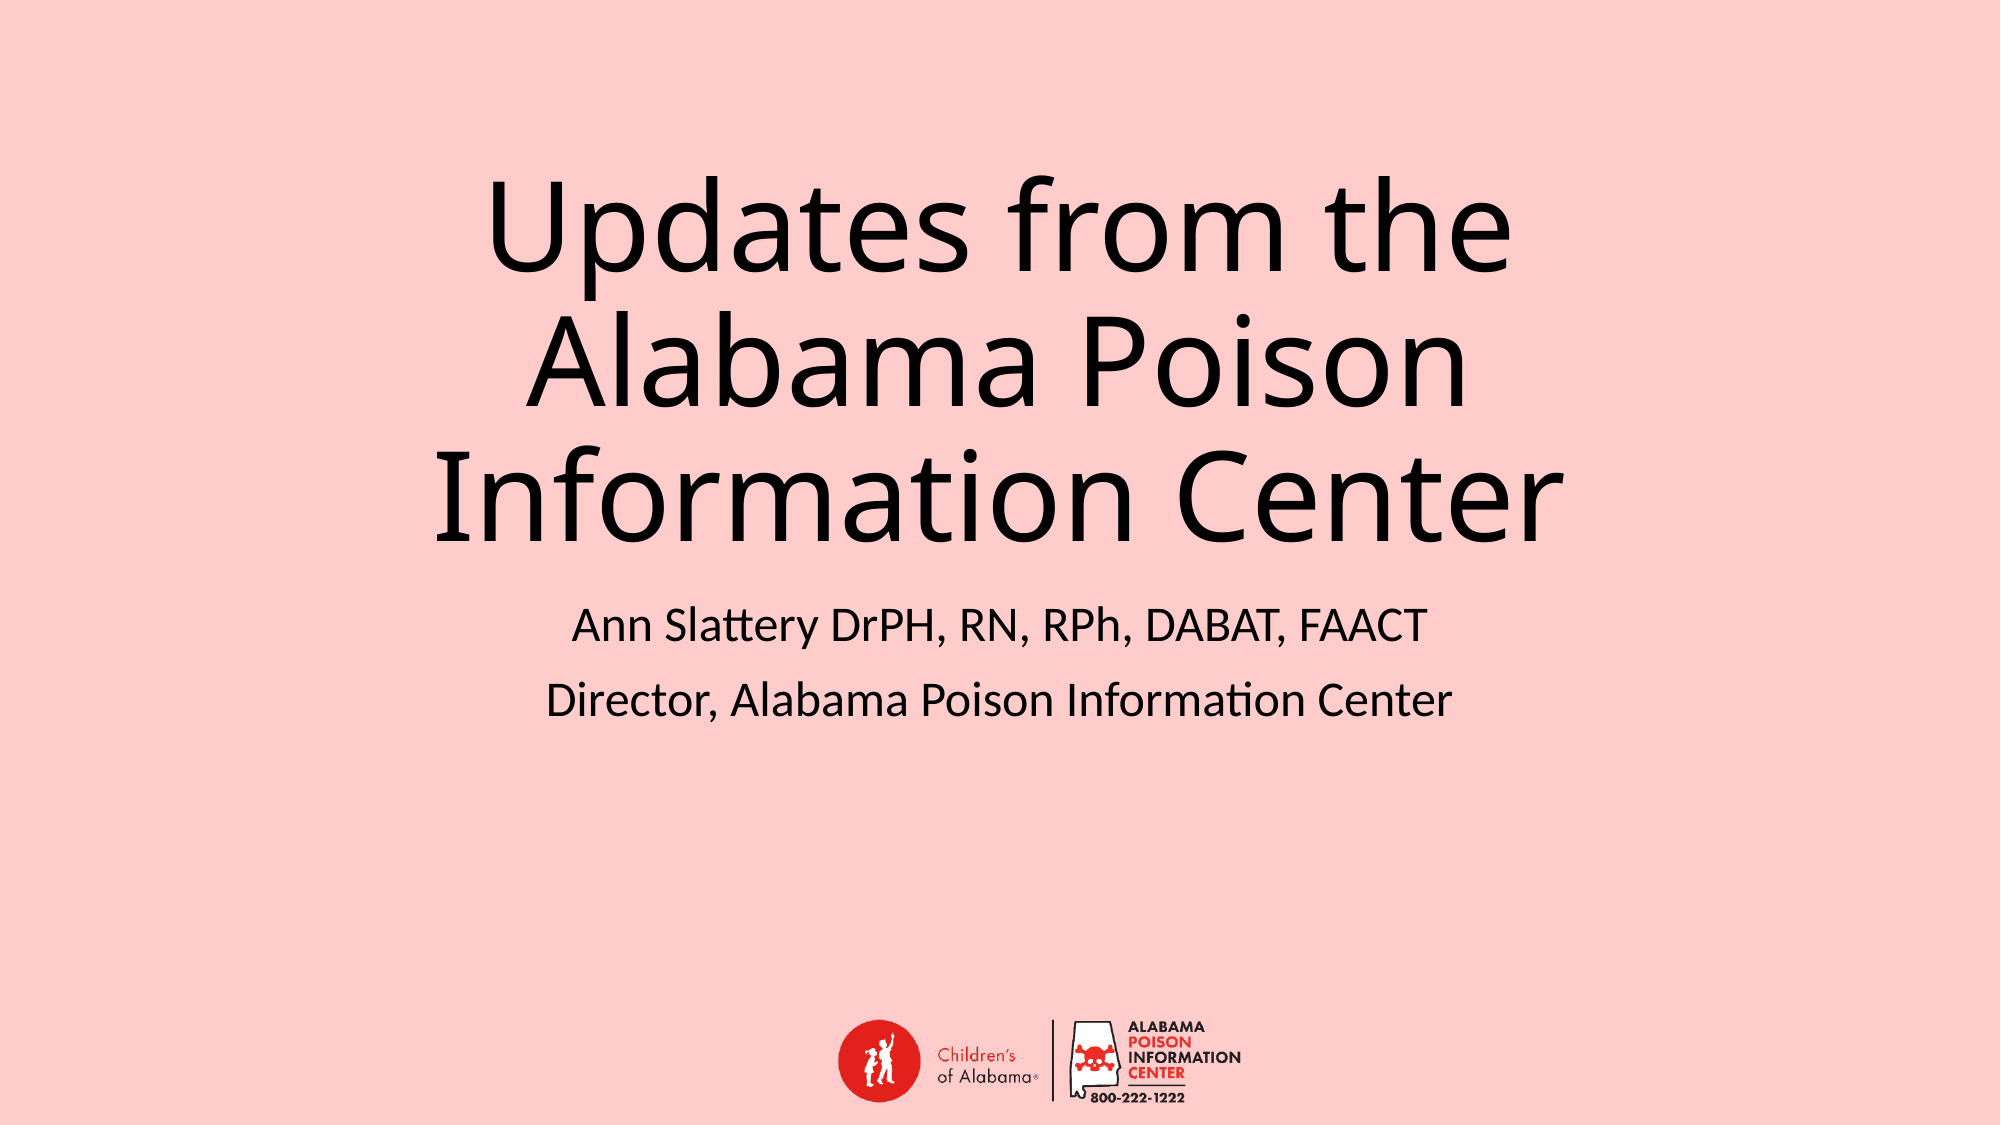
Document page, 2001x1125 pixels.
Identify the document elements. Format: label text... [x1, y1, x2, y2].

picture [836, 1019, 1242, 1103]
title Updates from the Alabama Poison Information Center [249, 184, 1750, 576]
subtitle Ann Slattery DrPH, RN, RPh, DABAT, FAACT Director, Alabama Poison Information Center [249, 590, 1750, 863]
